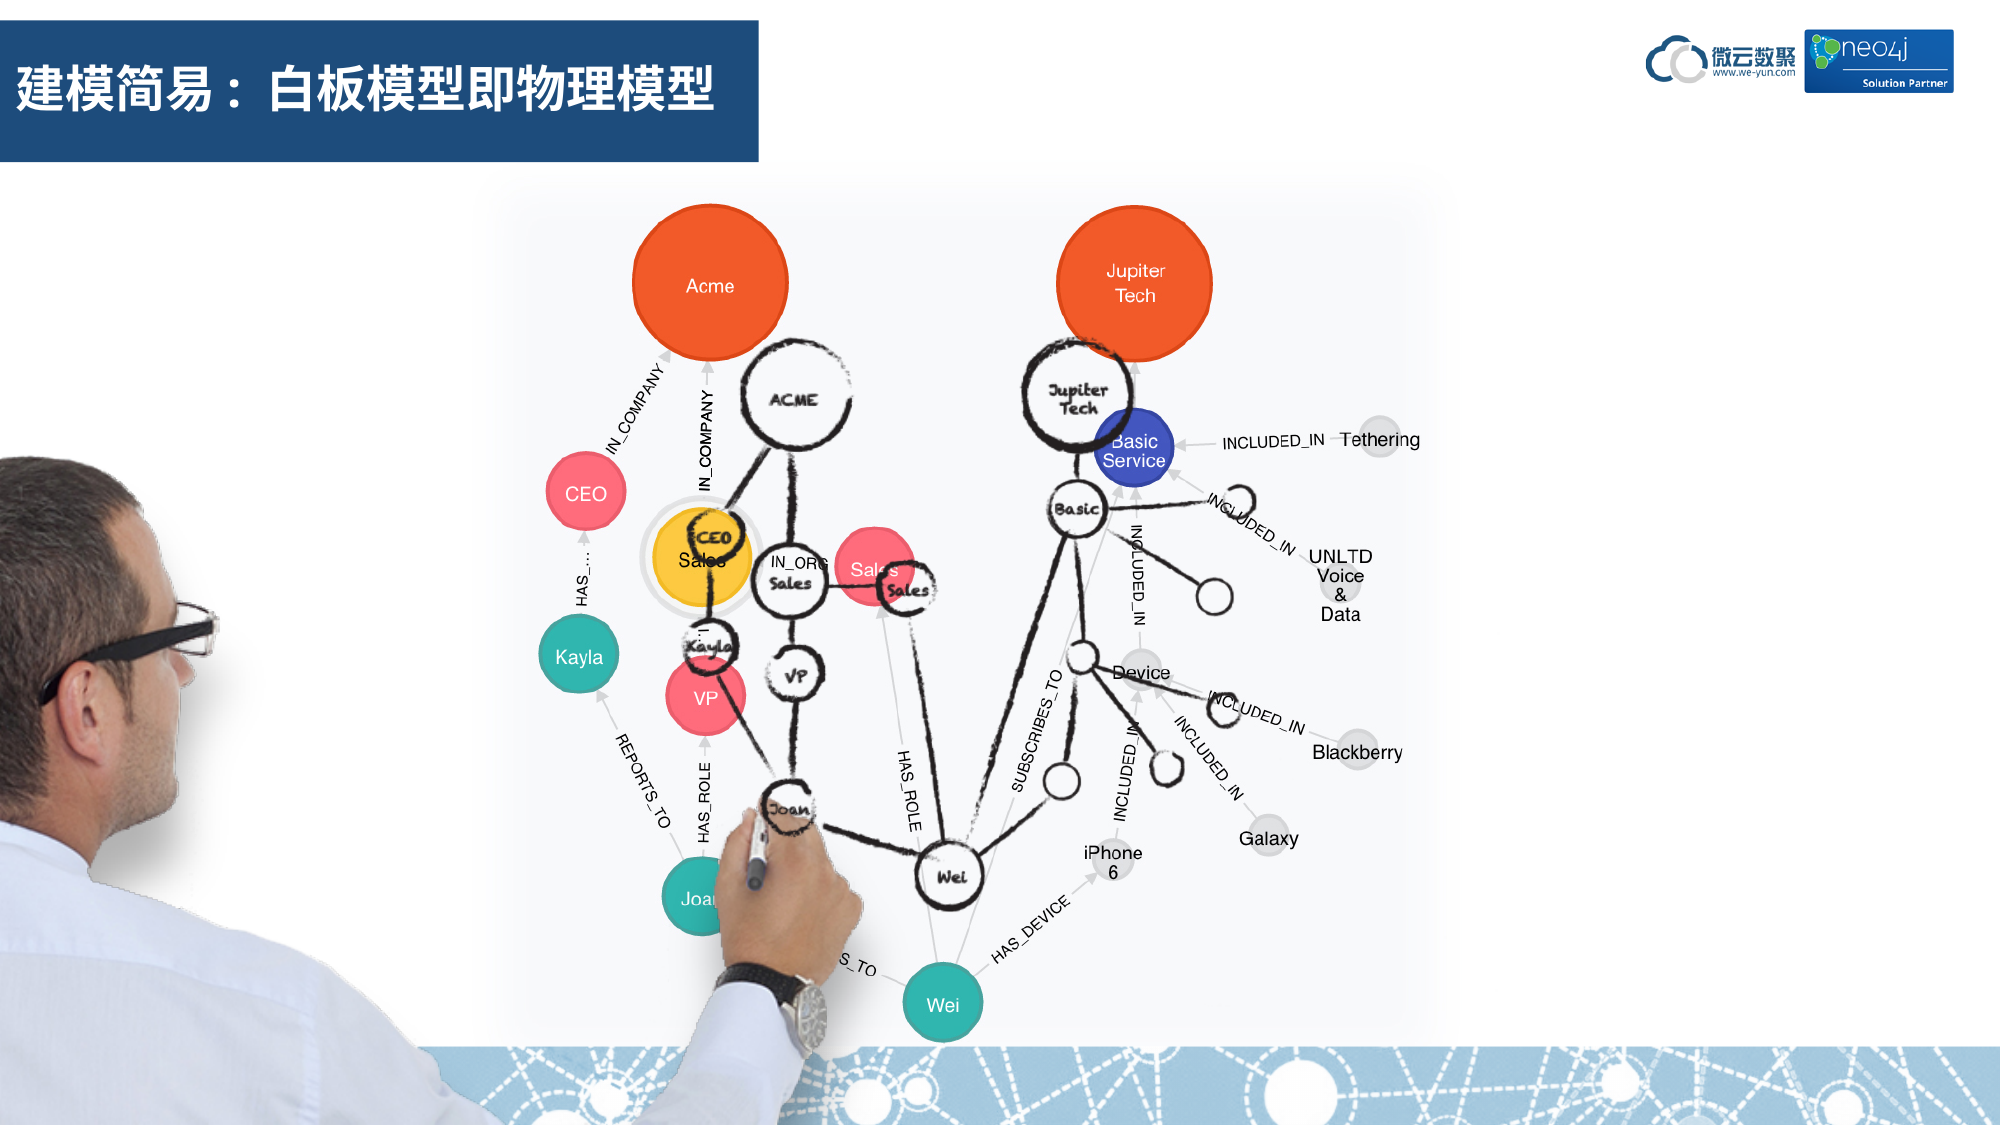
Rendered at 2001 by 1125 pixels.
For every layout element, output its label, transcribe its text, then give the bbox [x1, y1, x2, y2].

picture [0, 84, 1545, 1125]
picture [1637, 15, 1962, 105]
text_box 建模简易: 白板模型即物理模型 [0, 20, 759, 163]
